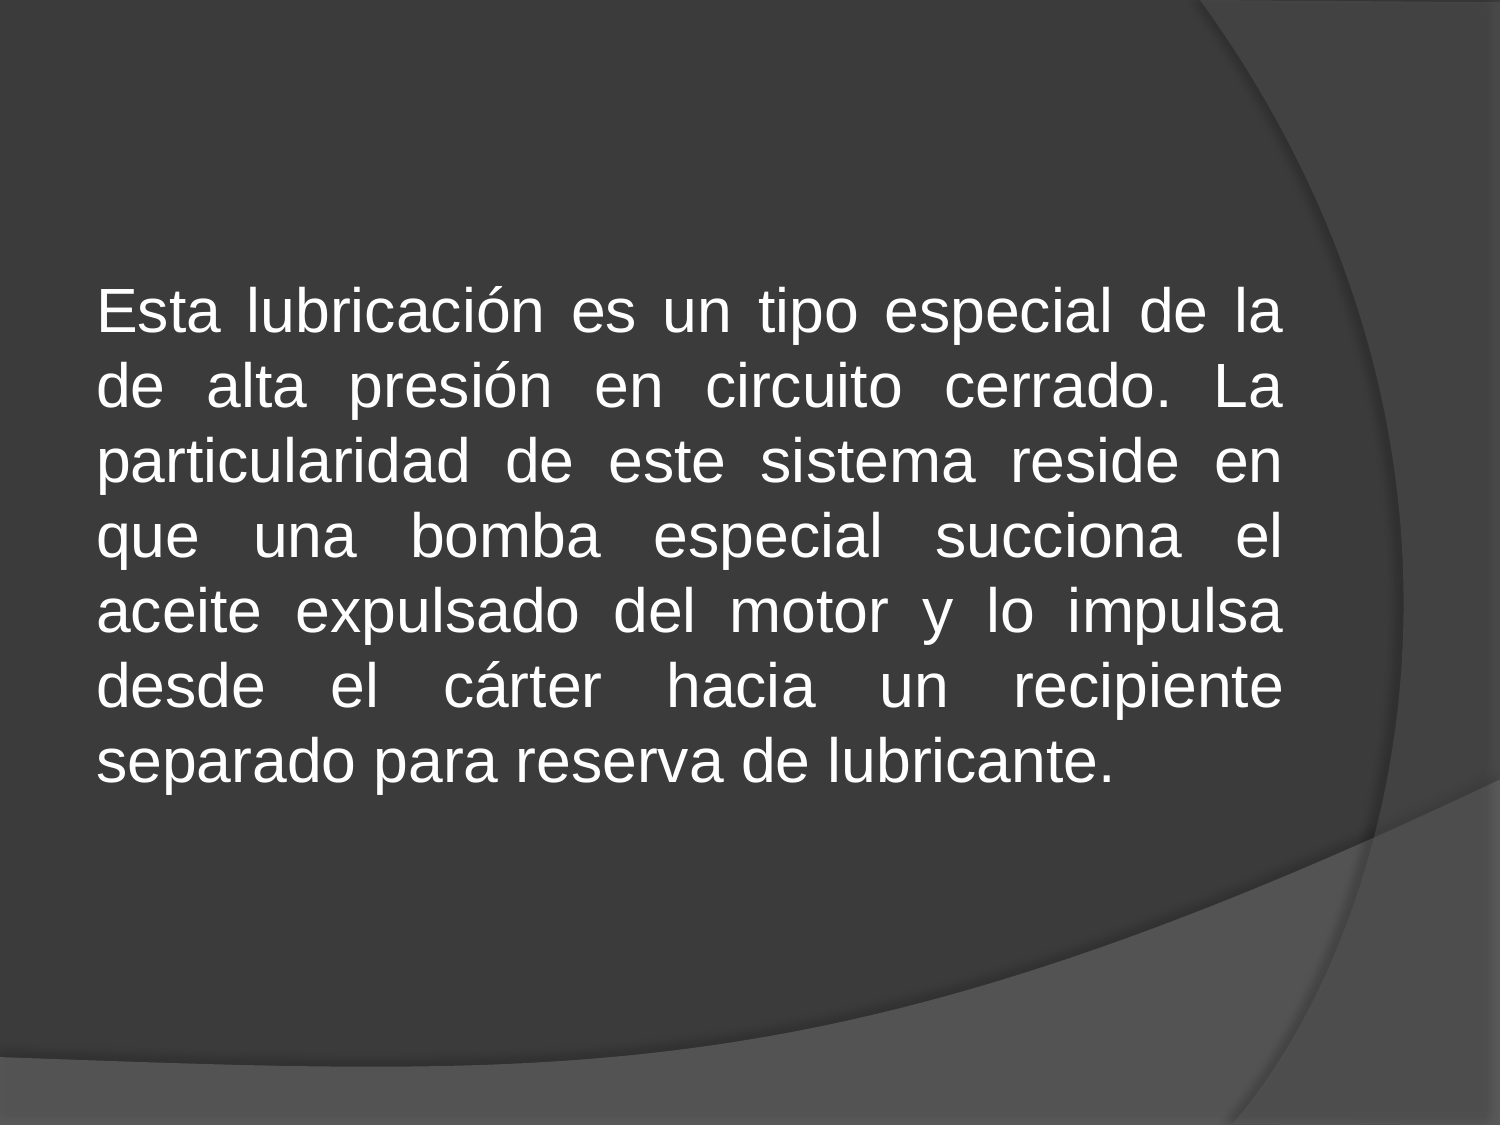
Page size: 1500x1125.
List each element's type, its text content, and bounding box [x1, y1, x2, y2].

list Esta lubricación es un tipo especial de la de alta presión en circuito cerrado. La particularidad de este sistema reside en que una bomba especial succiona el aceite expulsado del motor y lo impulsa desde el cárter hacia un recipiente separado para reserva de lubricante. [75, 262, 1300, 1005]
